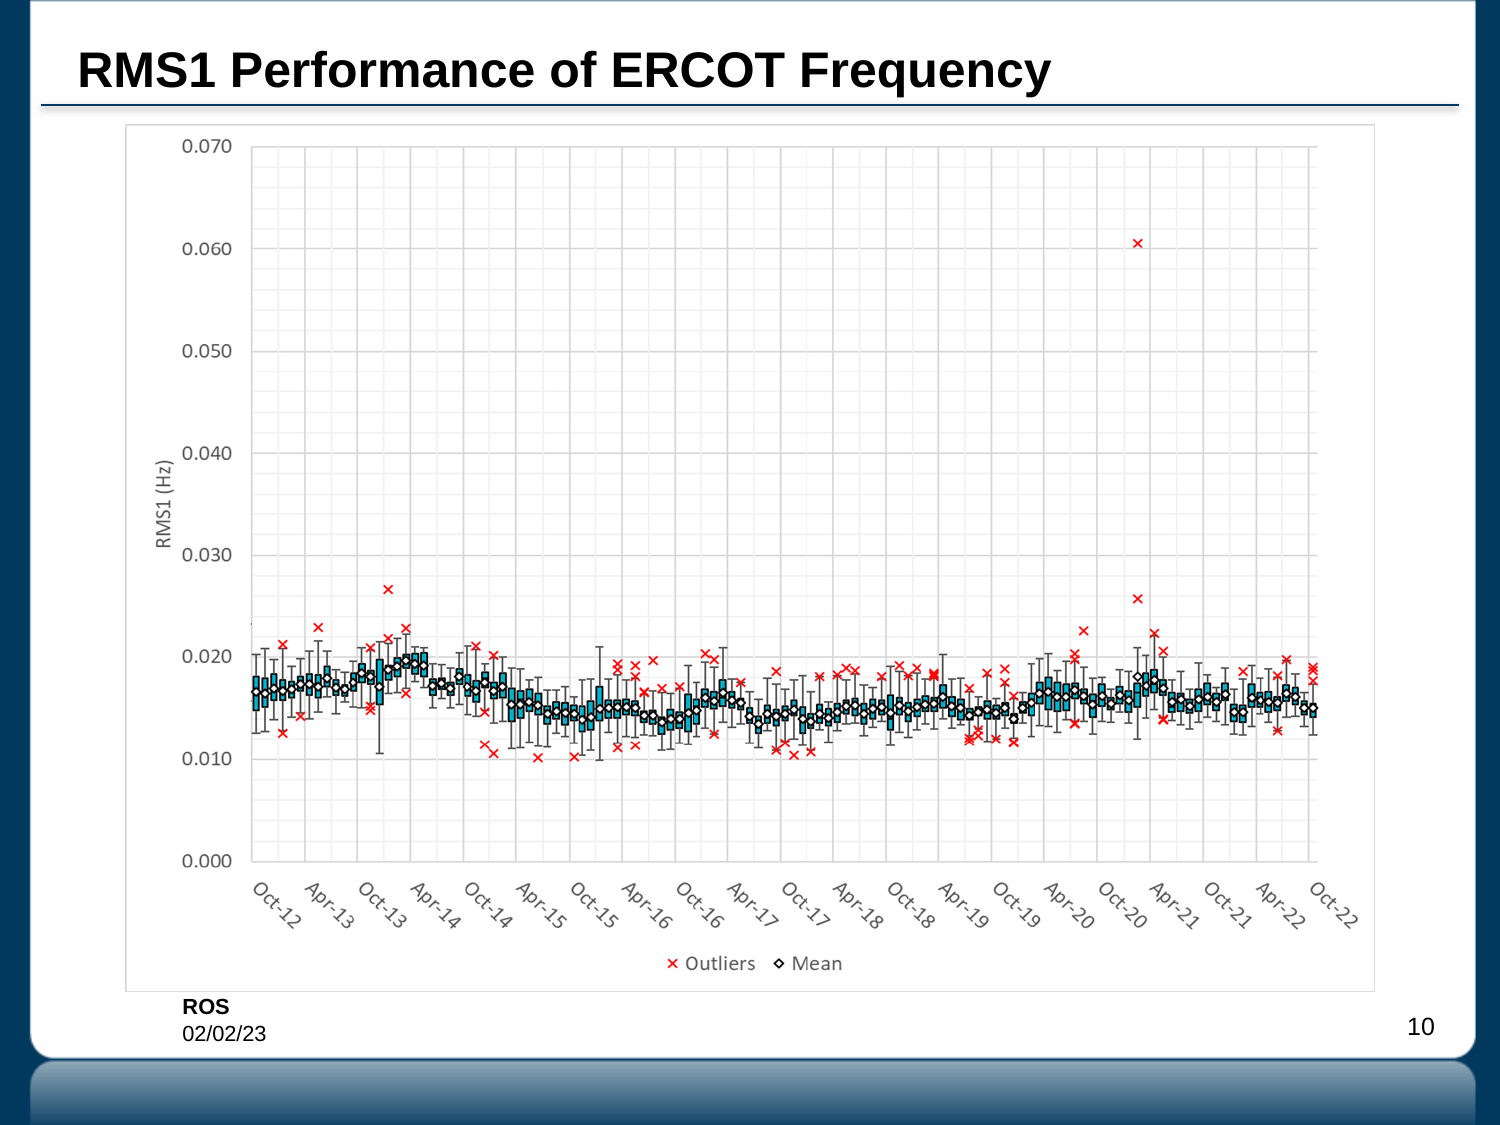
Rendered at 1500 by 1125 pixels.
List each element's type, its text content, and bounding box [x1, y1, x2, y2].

picture [0, 0, 1500, 1125]
title RMS1 Performance of ERCOT Frequency [62, 29, 1450, 106]
